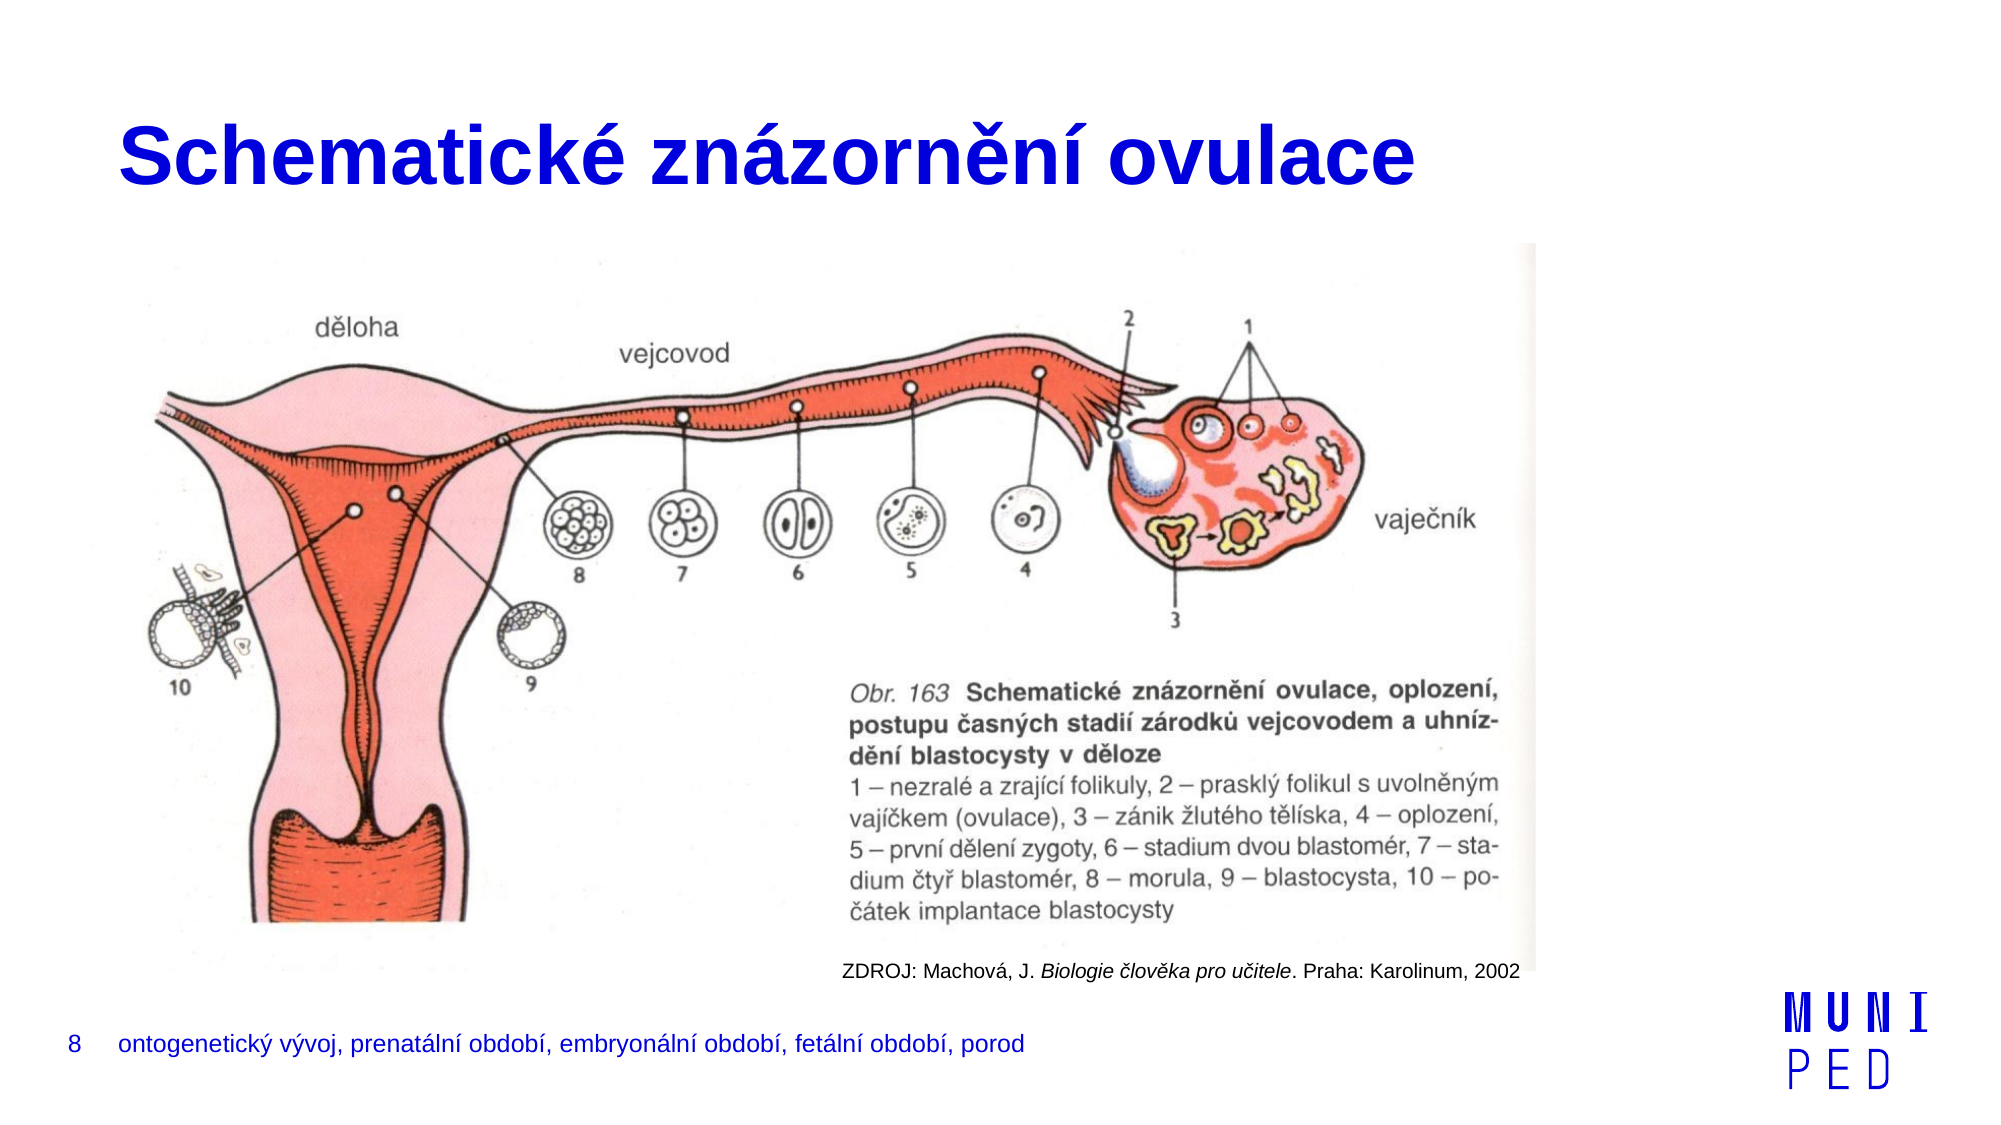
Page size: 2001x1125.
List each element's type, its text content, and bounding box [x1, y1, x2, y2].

title Schematické znázornění ovulace [118, 118, 1883, 193]
text_box ZDROJ: Machová, J. Biologie člověka pro učitele. Praha: Karolinum, 2002 [827, 978, 1536, 990]
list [88, 243, 1536, 971]
footer ontogenetický vývoj, prenatální období, embryonální období, fetální období, porod [118, 1021, 1418, 1063]
slide_number 8 [67, 1021, 110, 1063]
